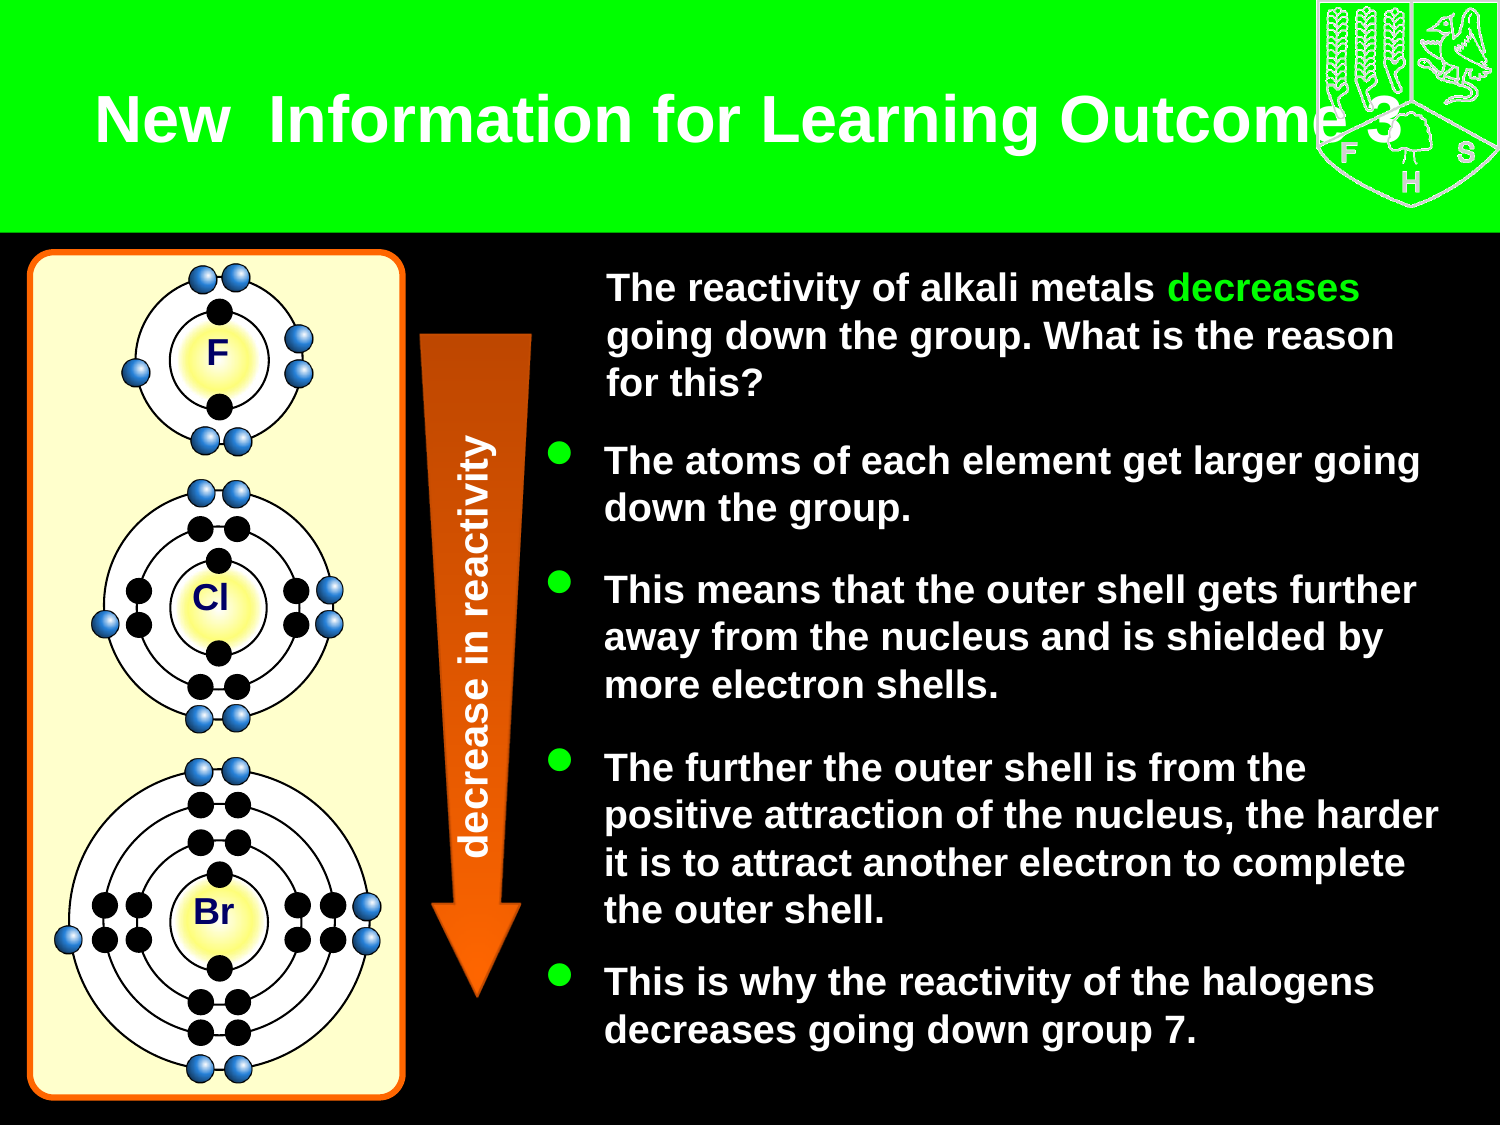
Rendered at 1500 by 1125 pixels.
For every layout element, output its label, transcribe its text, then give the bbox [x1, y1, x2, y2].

text_box This means that the outer shell gets further away from the nucleus and is shielded by more electron shells. [544, 556, 1468, 714]
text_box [368, 323, 540, 1059]
text_box The atoms of each element get larger going down the group. [544, 427, 1467, 537]
text_box The further the outer shell is from the positive attraction of the nucleus, the harder it is to attract another electron to complete the outer shell. [544, 734, 1466, 940]
picture [1316, 0, 1500, 209]
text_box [85, 473, 350, 739]
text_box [47, 750, 387, 1089]
text_box This is why the reactivity of the halogens decreases going down group 7. [544, 948, 1469, 1059]
text_box [29, 252, 403, 1097]
title New Information for Learning Outcome 3 [0, 0, 1500, 233]
text_box The reactivity of alkali metals decreases going down the group. What is the reason for this? [591, 254, 1466, 427]
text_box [115, 257, 319, 462]
